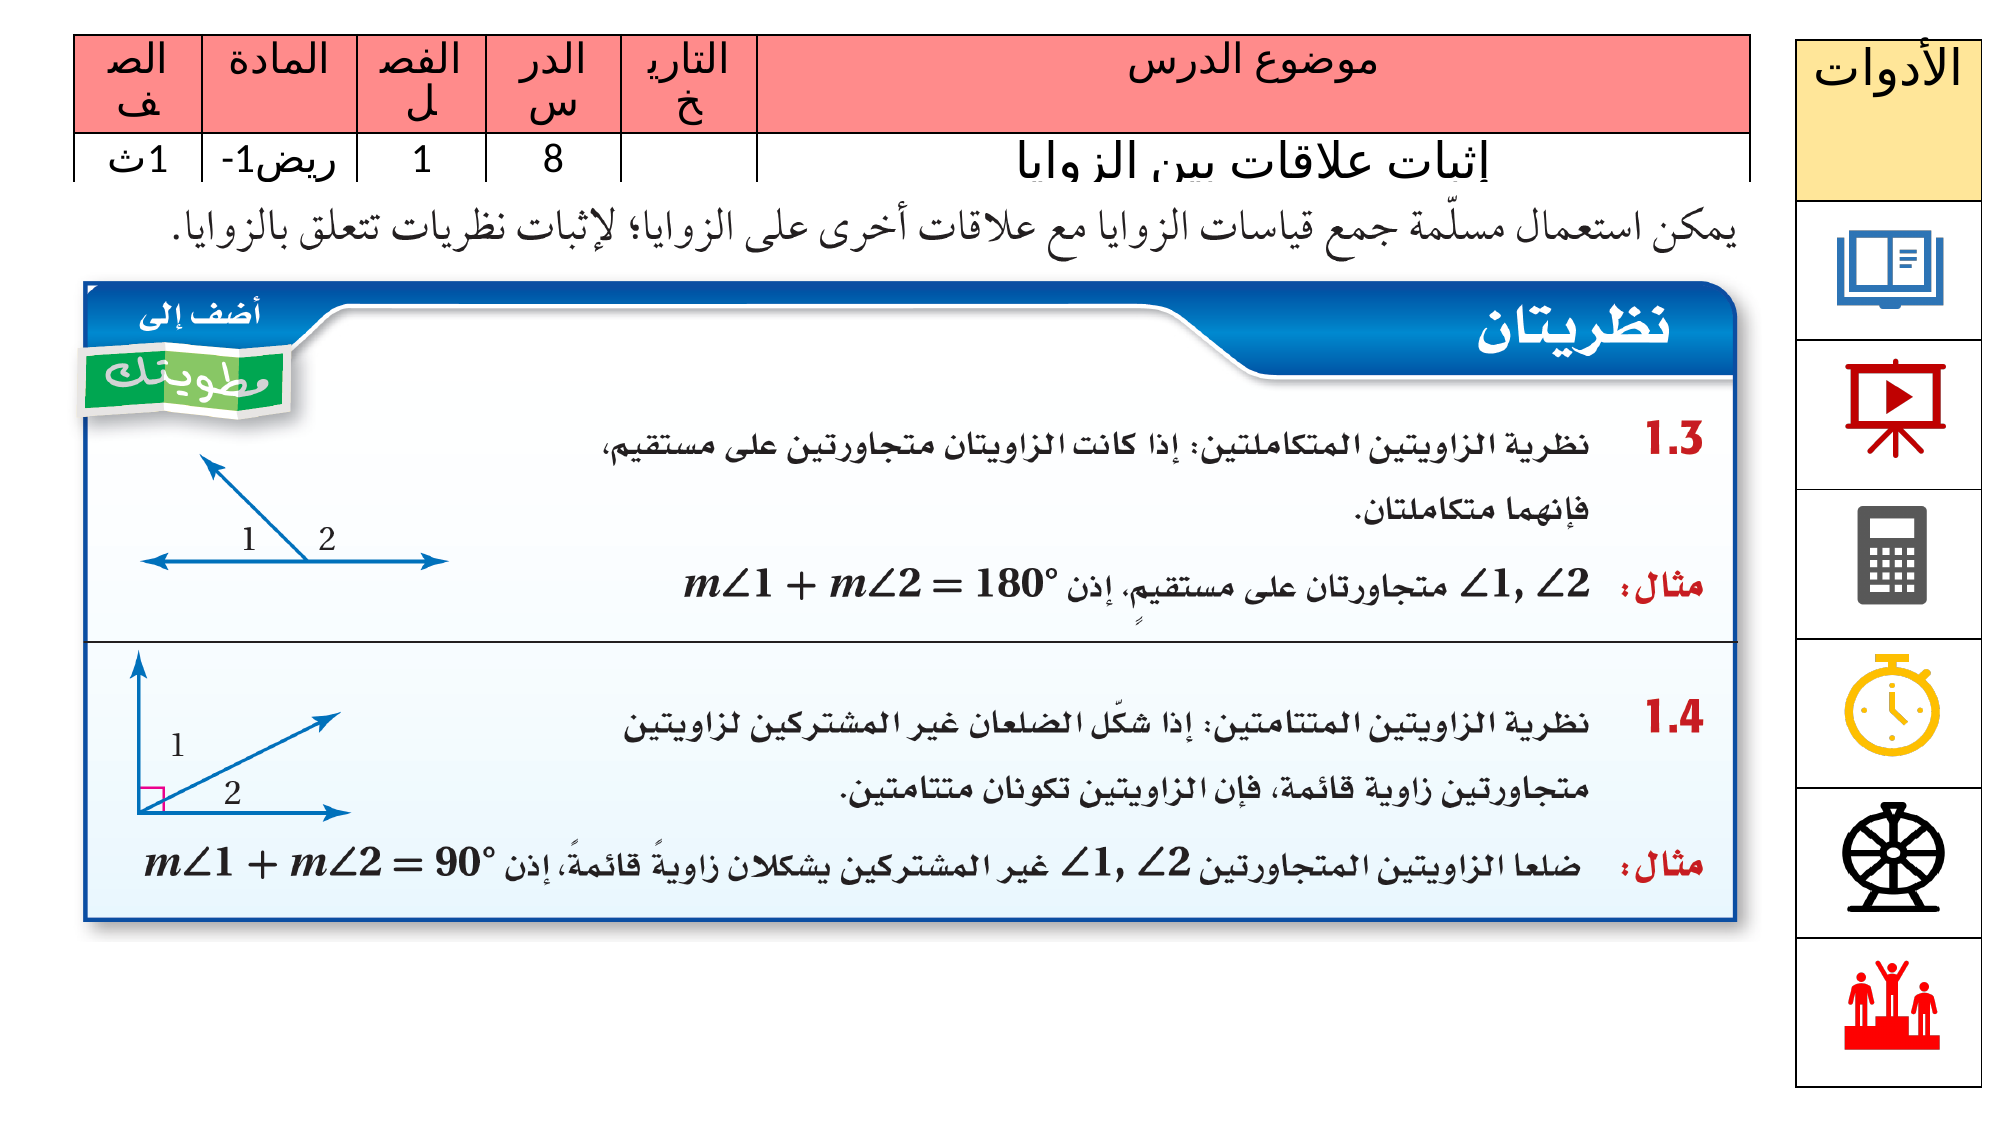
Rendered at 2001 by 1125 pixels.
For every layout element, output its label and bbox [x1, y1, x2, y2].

picture [1827, 802, 1961, 912]
picture [1832, 344, 1959, 471]
picture [1835, 948, 1949, 1062]
picture [1825, 642, 1959, 768]
picture [63, 182, 1762, 942]
picture [1833, 496, 1951, 614]
picture [1832, 211, 1948, 327]
